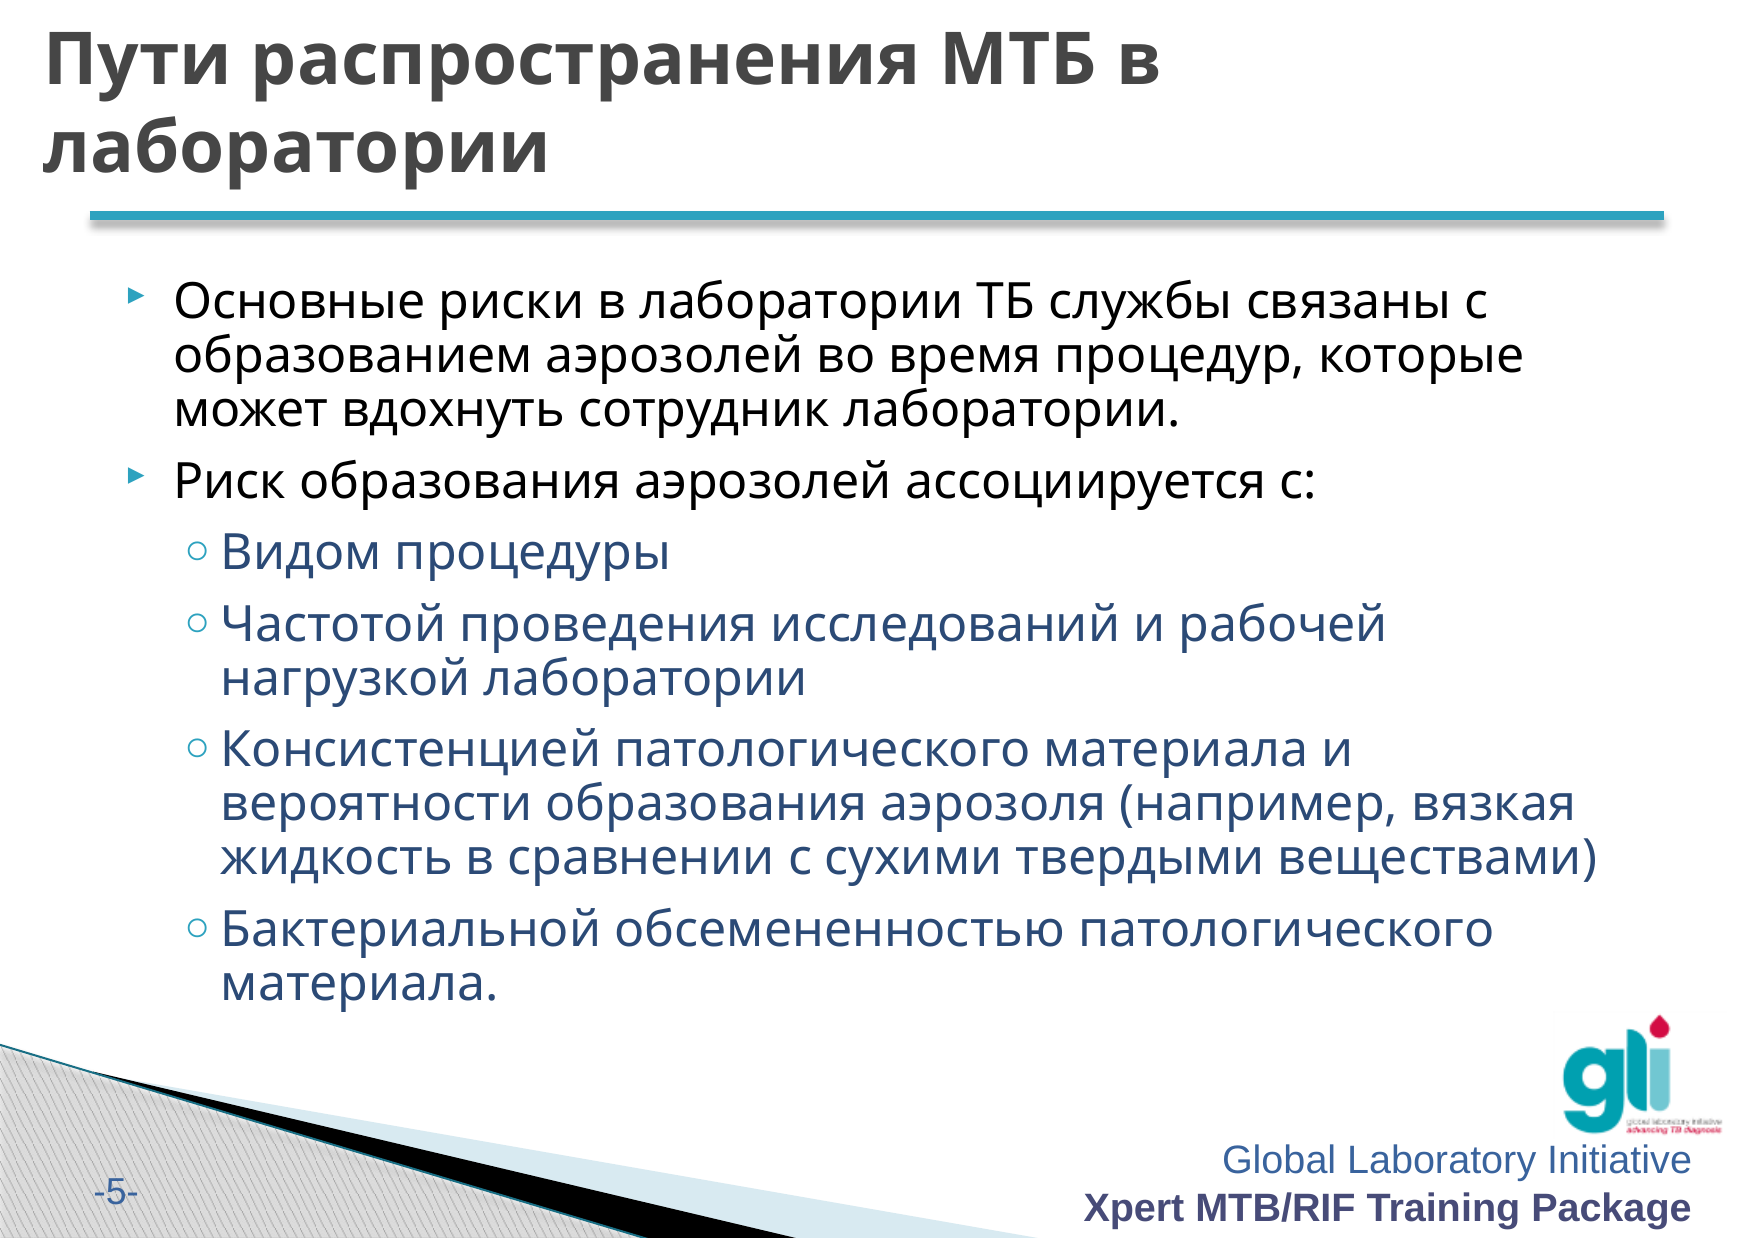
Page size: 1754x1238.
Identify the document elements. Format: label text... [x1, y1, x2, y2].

title Пути распространения МТБ в лаборатории [26, 16, 1666, 183]
list Основные риски в лаборатории ТБ службы связаны с образованием аэрозолей во время процедур, которые может вдохнуть сотрудник лаборатории. Риск образования аэрозолей ассоциируется с: Видом процедуры Частотой проведения исследований и рабочей нагрузкой лаборатории Консистенцией патологического материала и вероятности образования аэрозоля (например, вязкая жидкость в сравнении с сухими твердыми веществами) Бактериальной обсемененностью патологического материала. [87, 267, 1666, 996]
picture [1553, 1011, 1727, 1139]
